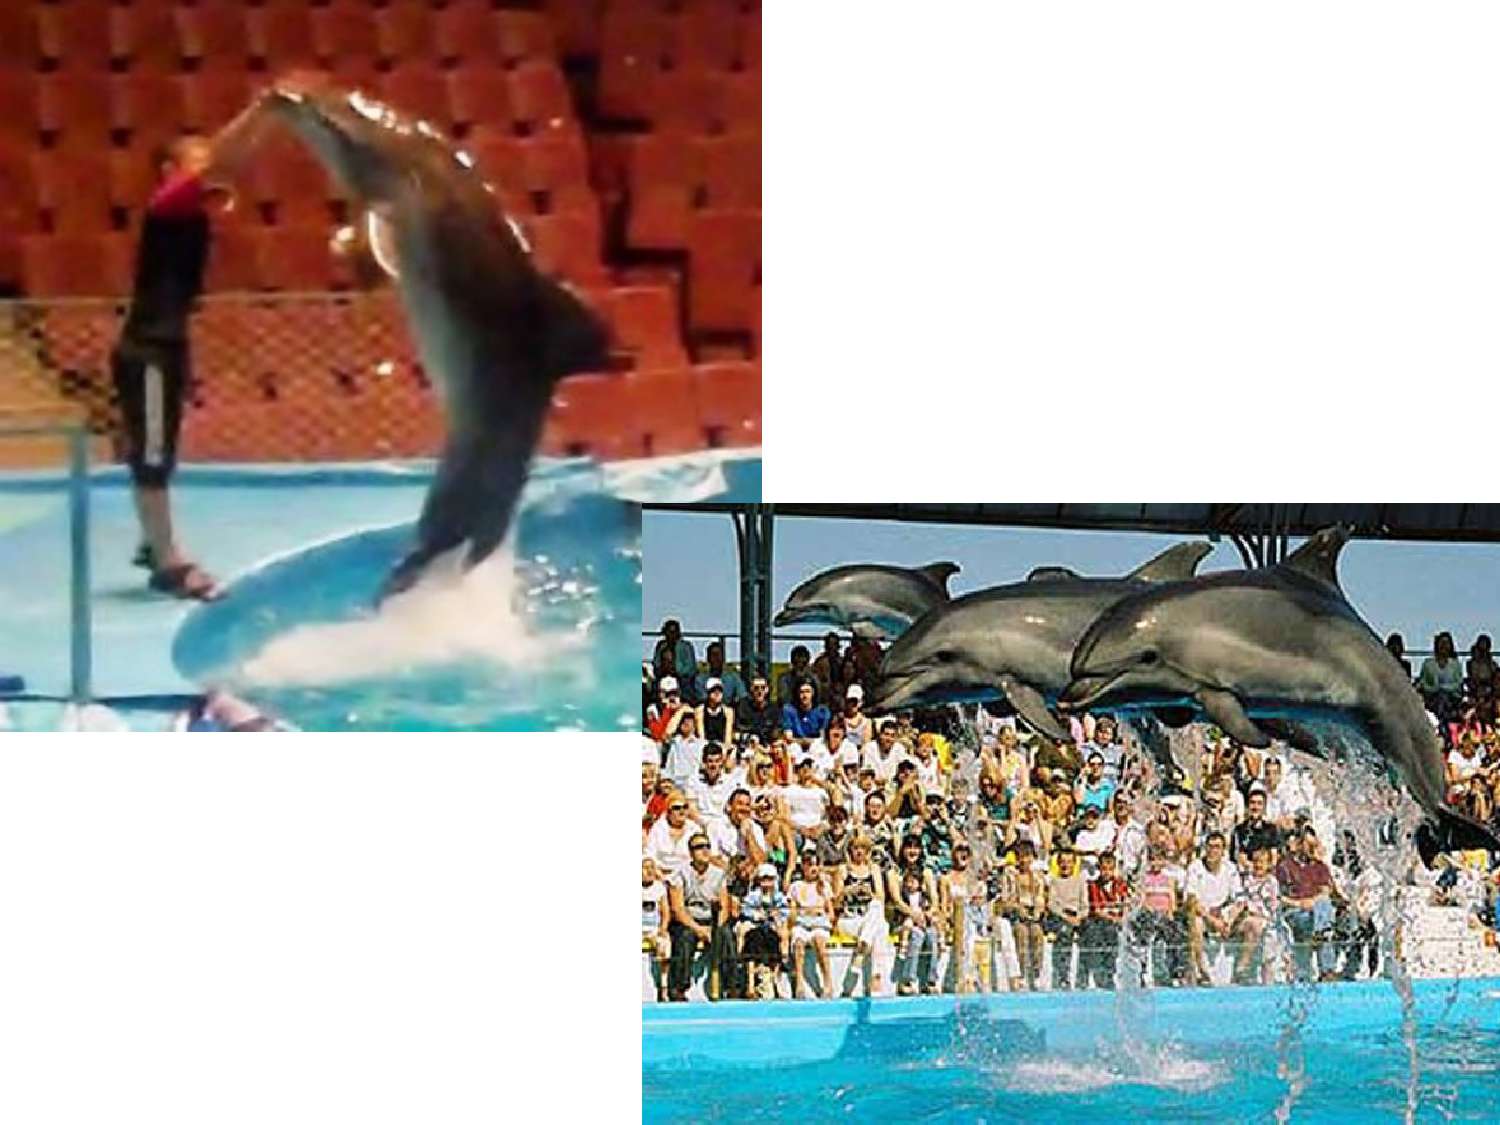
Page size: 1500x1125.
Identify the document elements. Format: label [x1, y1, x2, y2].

picture [641, 503, 1500, 1125]
list [0, 0, 762, 733]
